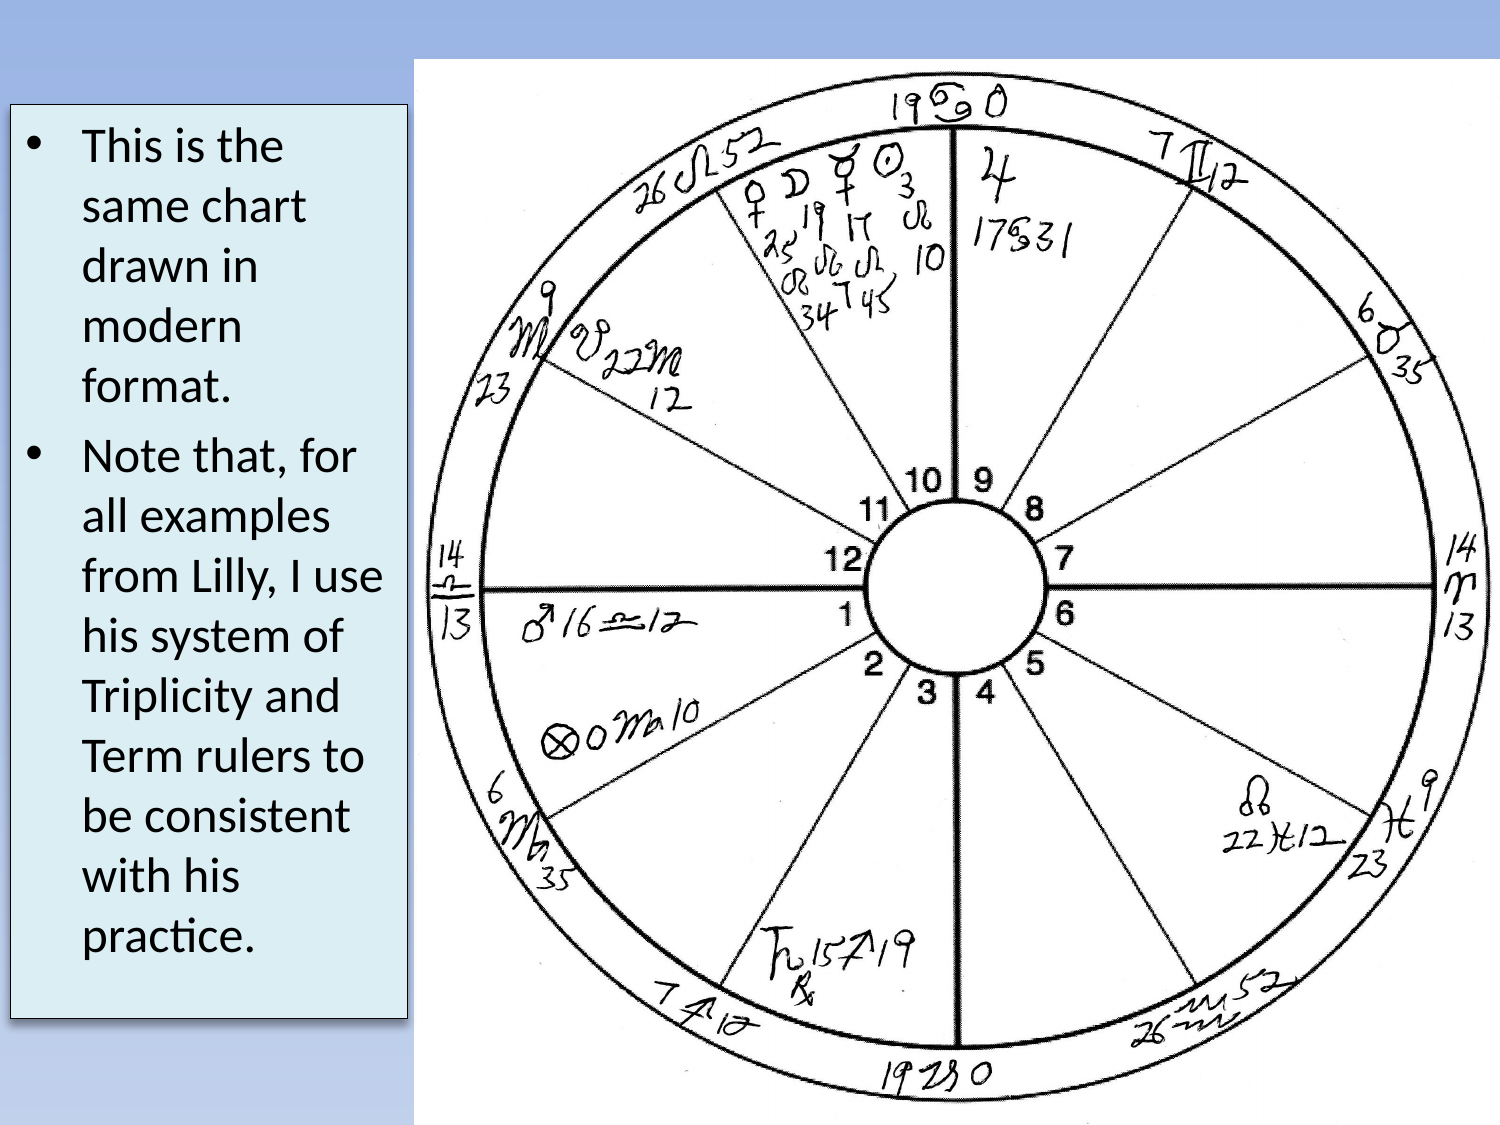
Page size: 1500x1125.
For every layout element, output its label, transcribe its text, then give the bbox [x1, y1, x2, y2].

list This is the same chart drawn in modern format. Note that, for all examples from Lilly, I use his system of Triplicity and Term rulers to be consistent with his practice. [10, 104, 408, 1019]
picture [414, 59, 1500, 1125]
